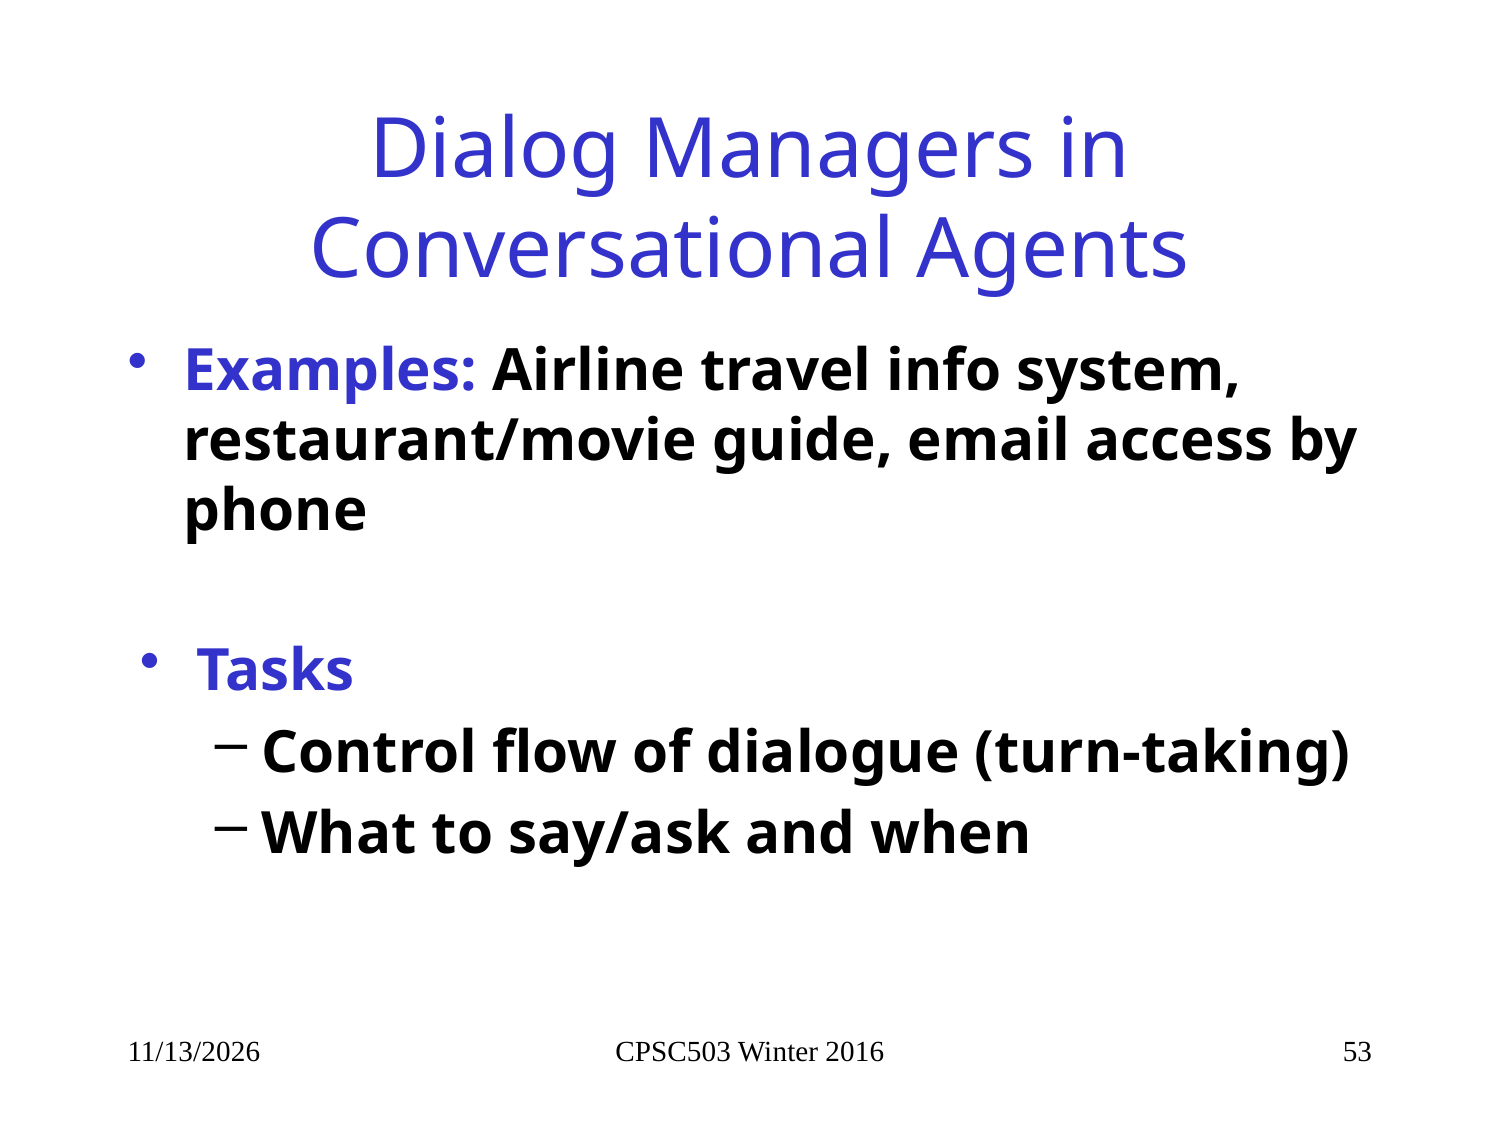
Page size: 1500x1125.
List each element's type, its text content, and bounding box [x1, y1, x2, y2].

list Examples: Airline travel info system, restaurant/movie guide, email access by phone [112, 324, 1413, 613]
title Dialog Managers in Conversational Agents [112, 99, 1388, 288]
footer CPSC503 Winter 2016 [512, 1024, 988, 1101]
text_box Tasks Control flow of dialogue (turn-taking) What to say/ask and when [124, 624, 1400, 938]
slide_number 53 [1074, 1024, 1388, 1101]
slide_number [112, 1024, 426, 1101]
